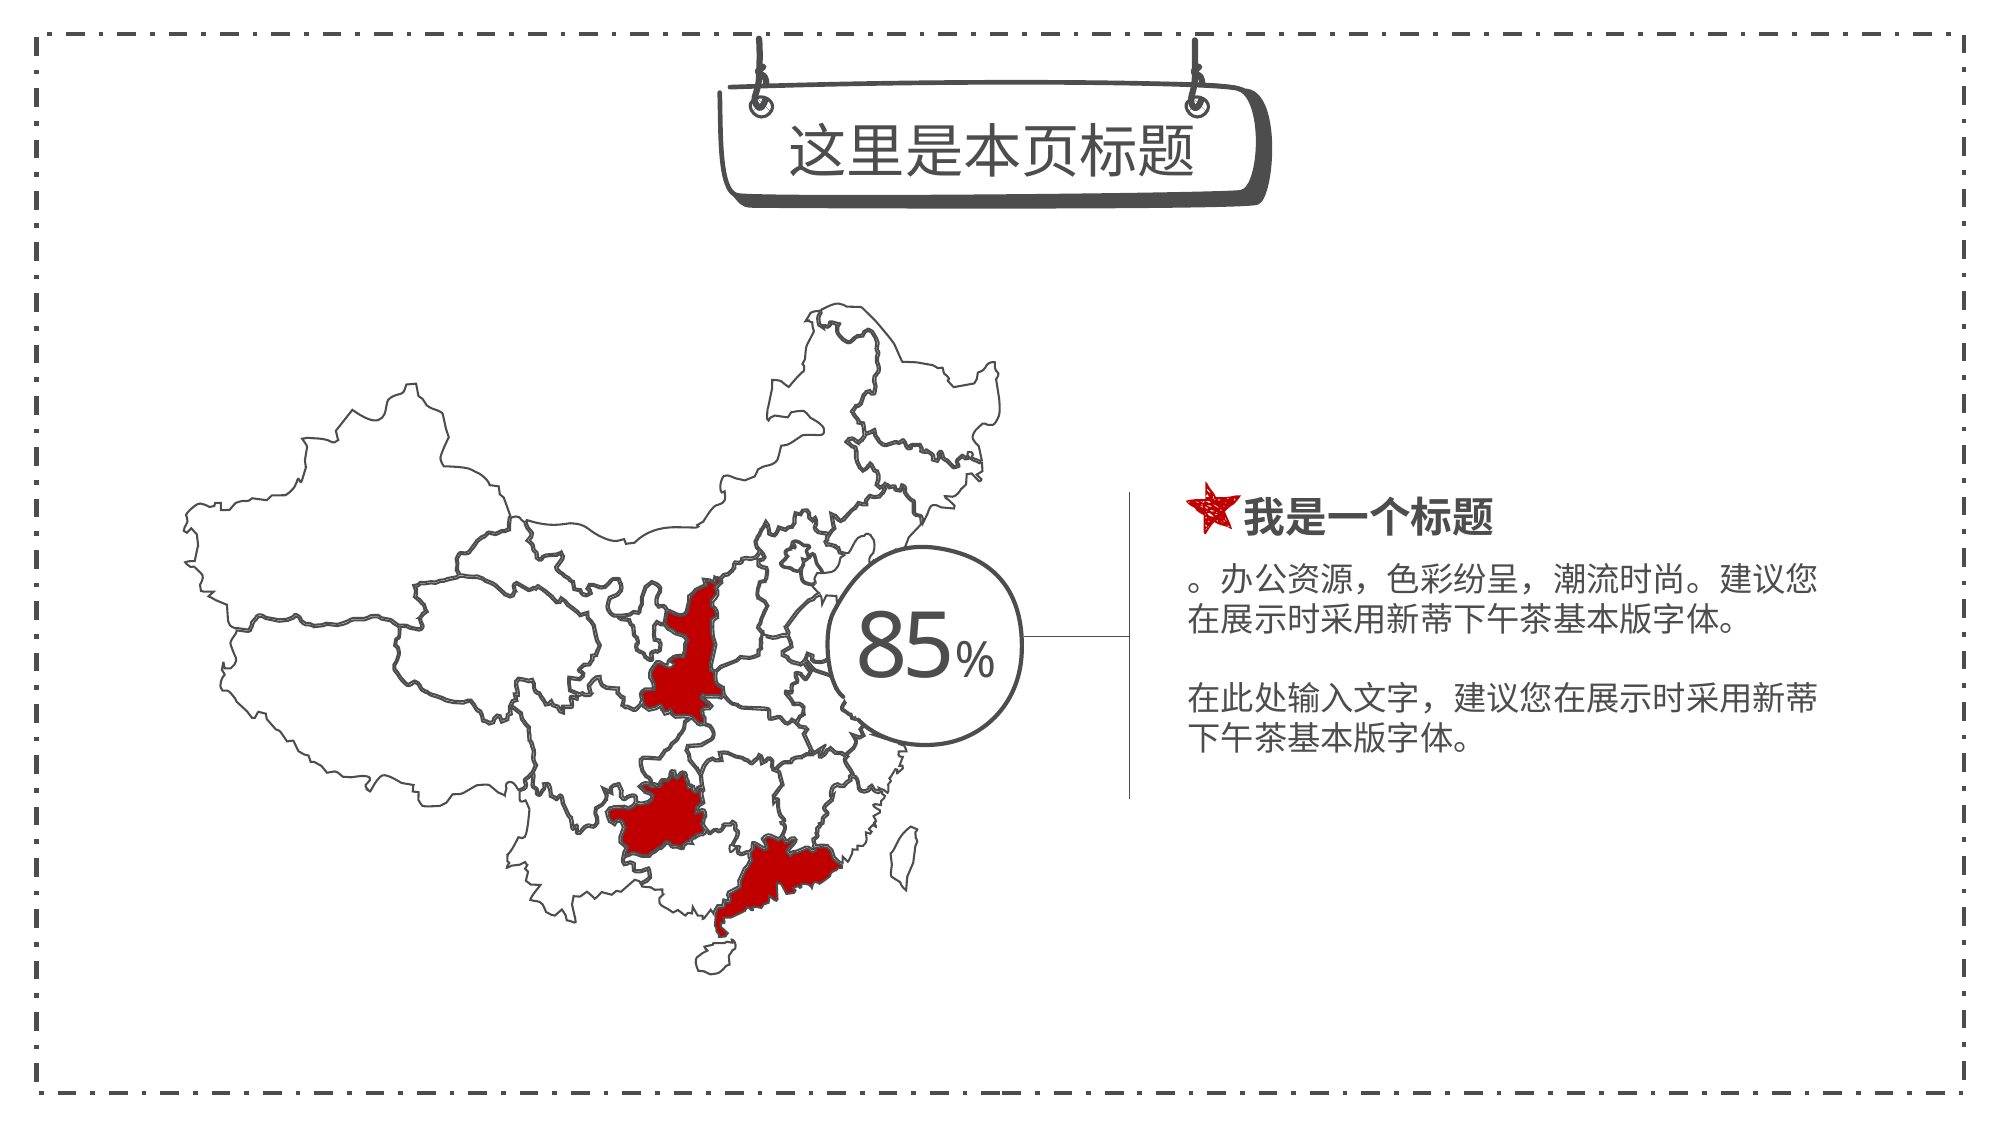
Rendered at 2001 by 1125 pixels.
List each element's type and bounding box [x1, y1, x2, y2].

text_box [183, 302, 1000, 975]
text_box [719, 38, 1270, 207]
text_box [35, 33, 1965, 1094]
